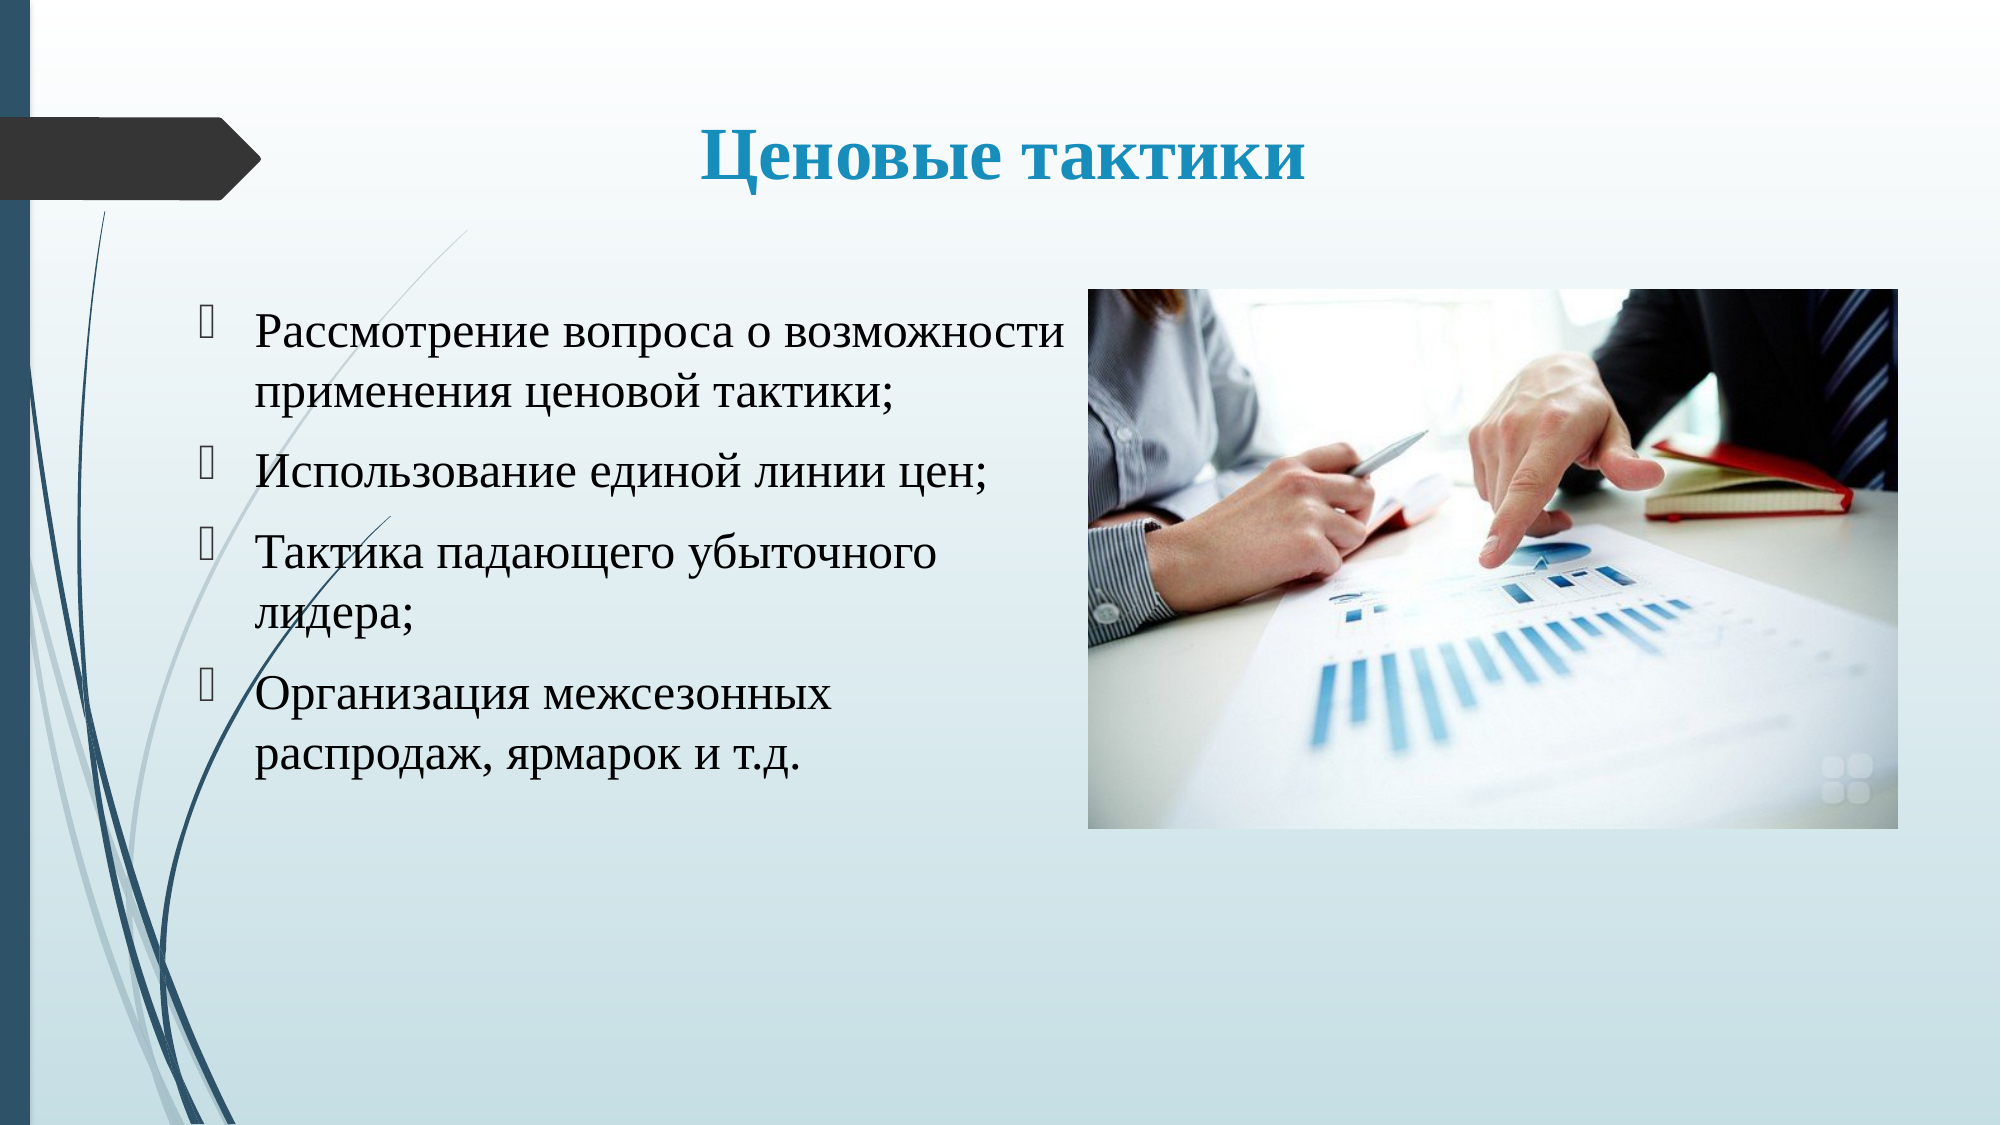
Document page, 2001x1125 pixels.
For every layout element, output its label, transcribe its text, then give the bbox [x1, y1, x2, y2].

list Рассмотрение вопроса о возможности применения ценовой тактики; Использование единой линии цен; Тактика падающего убыточного лидера; Организация межсезонных распродаж, ярмарок и т.д. [183, 289, 1085, 968]
picture [1088, 289, 1898, 830]
title Ценовые тактики [272, 97, 1735, 227]
